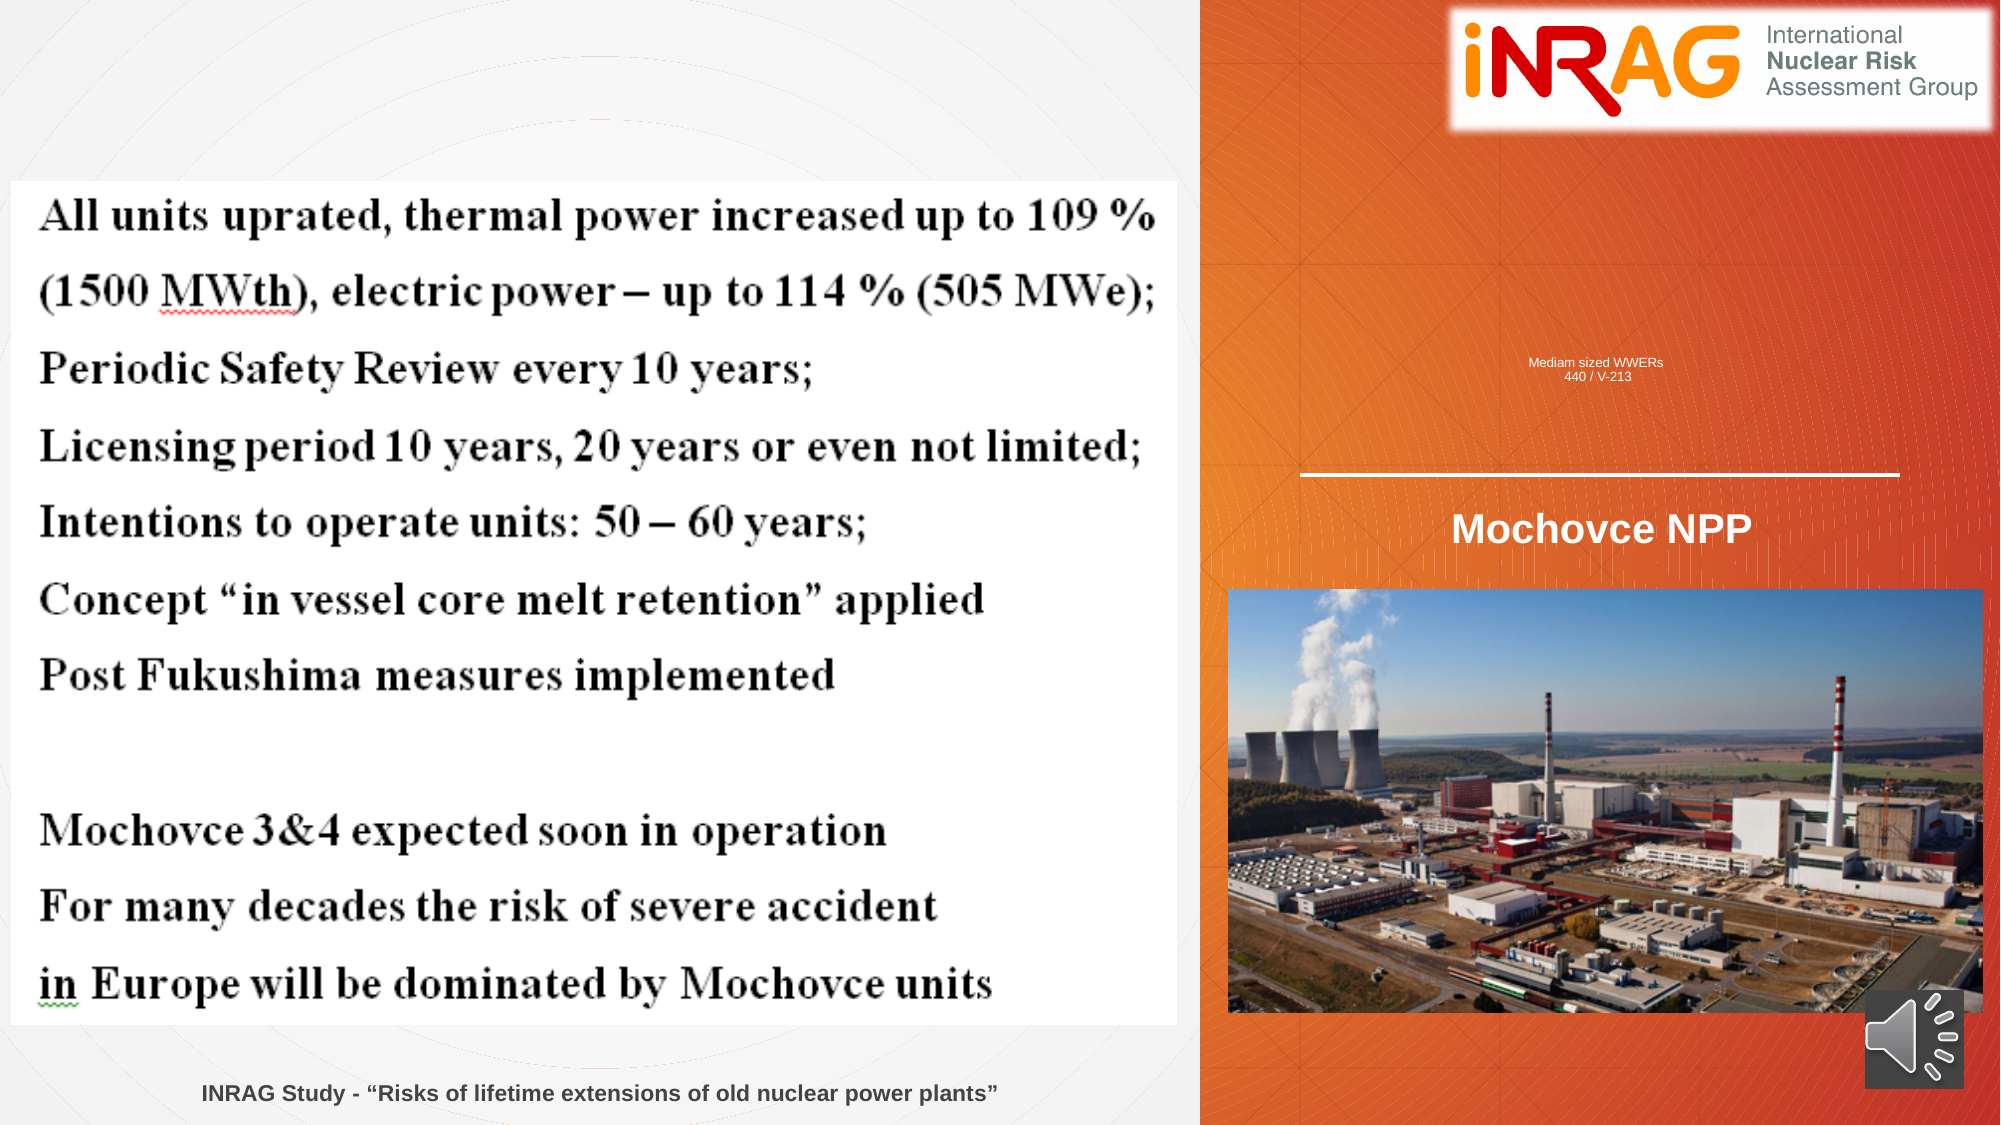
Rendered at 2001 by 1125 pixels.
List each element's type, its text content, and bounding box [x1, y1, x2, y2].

picture [1228, 589, 1983, 1090]
picture [1455, 13, 1988, 126]
list Mochovce NPP [1222, 500, 1982, 1076]
title Mediam sized WWERs 440 / V-213 [1217, 131, 1979, 393]
footer INRAG Study - “Risks of lifetime extensions of old nuclear power plants” [0, 1071, 1201, 1113]
picture [11, 181, 1177, 1025]
